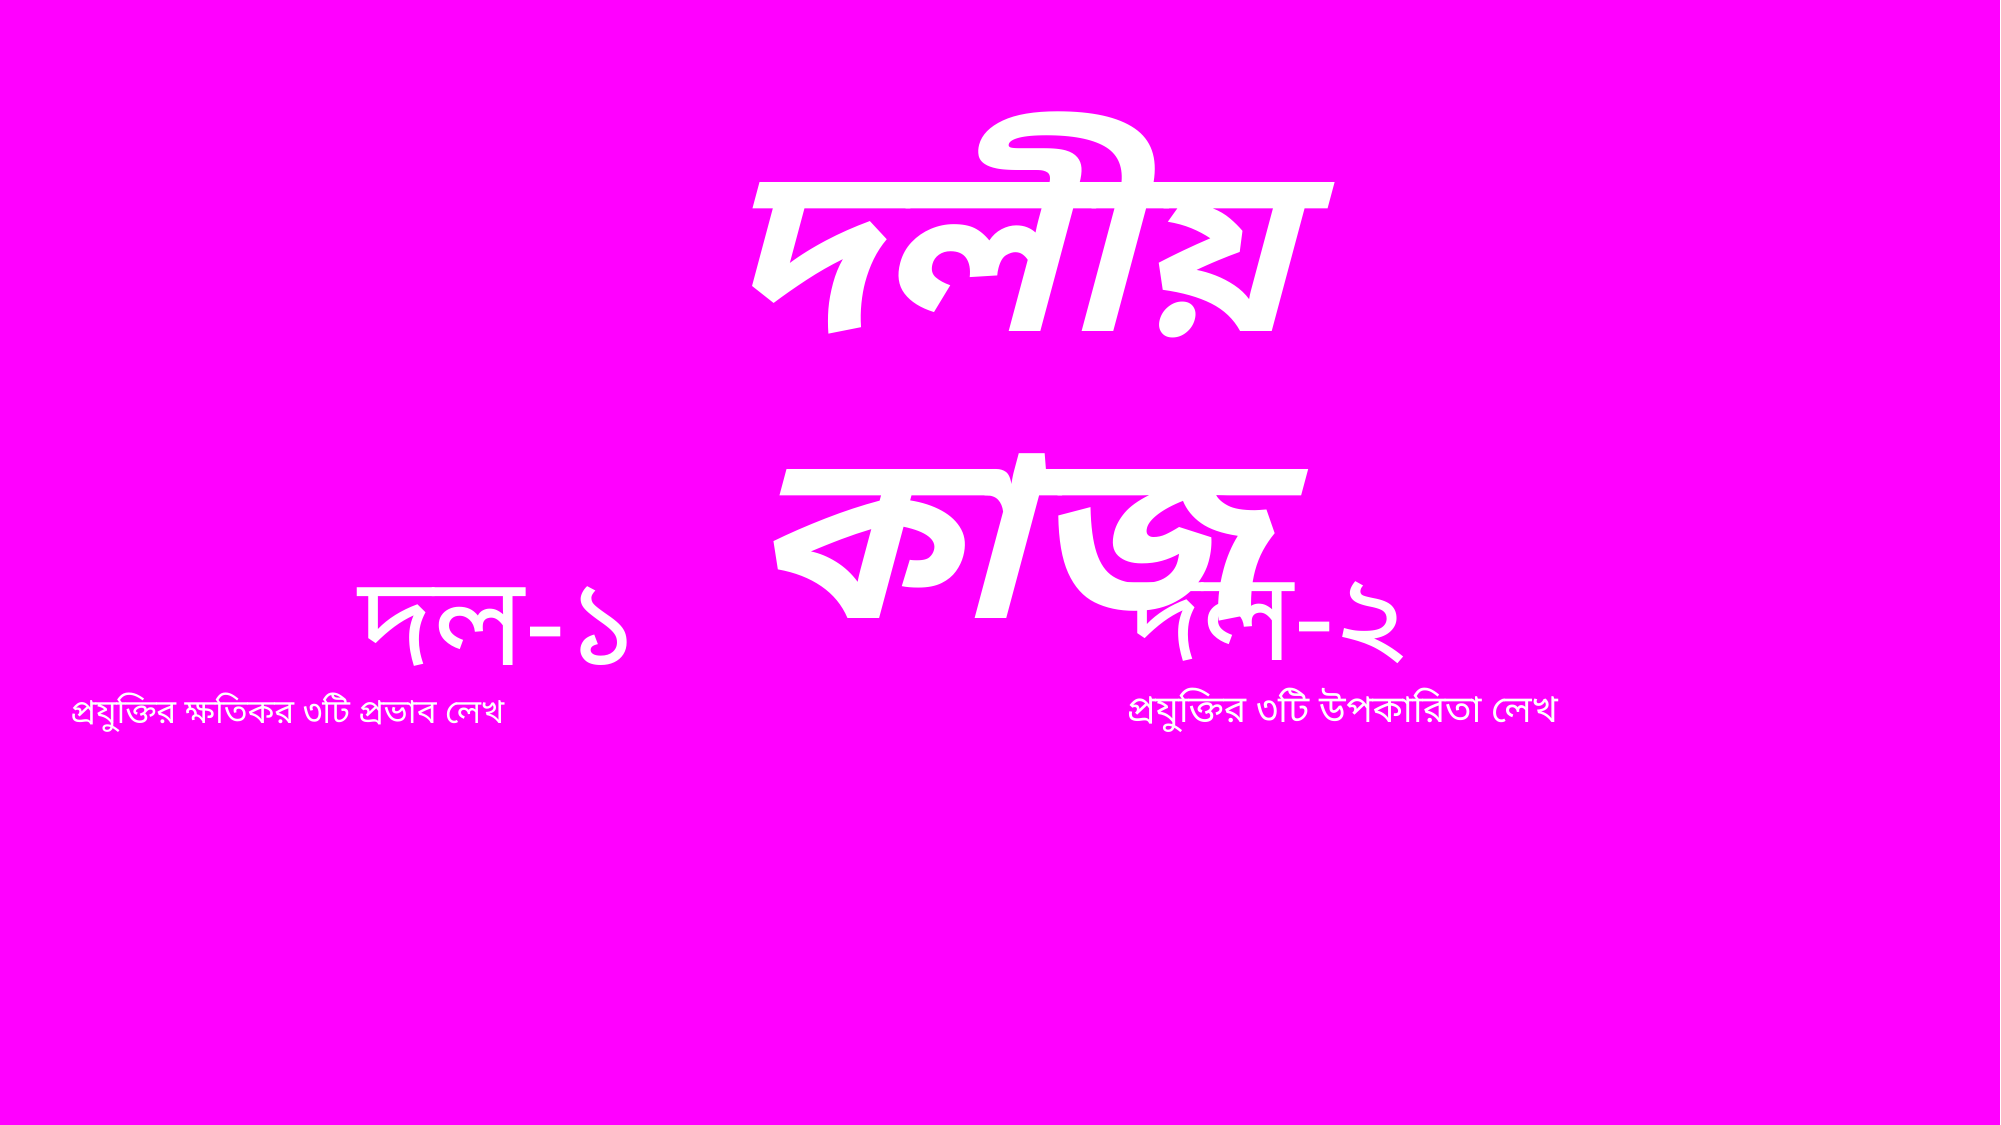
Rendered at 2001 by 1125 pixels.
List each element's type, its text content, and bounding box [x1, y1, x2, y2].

text_box দল-২ প্রযুক্তির ৩টি উপকারিতা লেখ [1112, 527, 1854, 738]
text_box দলীয় কাজ [431, 84, 1584, 674]
text_box দল-১ প্রযুক্তির ক্ষতিকর ৩টি প্রভাব লেখ [55, 532, 943, 738]
